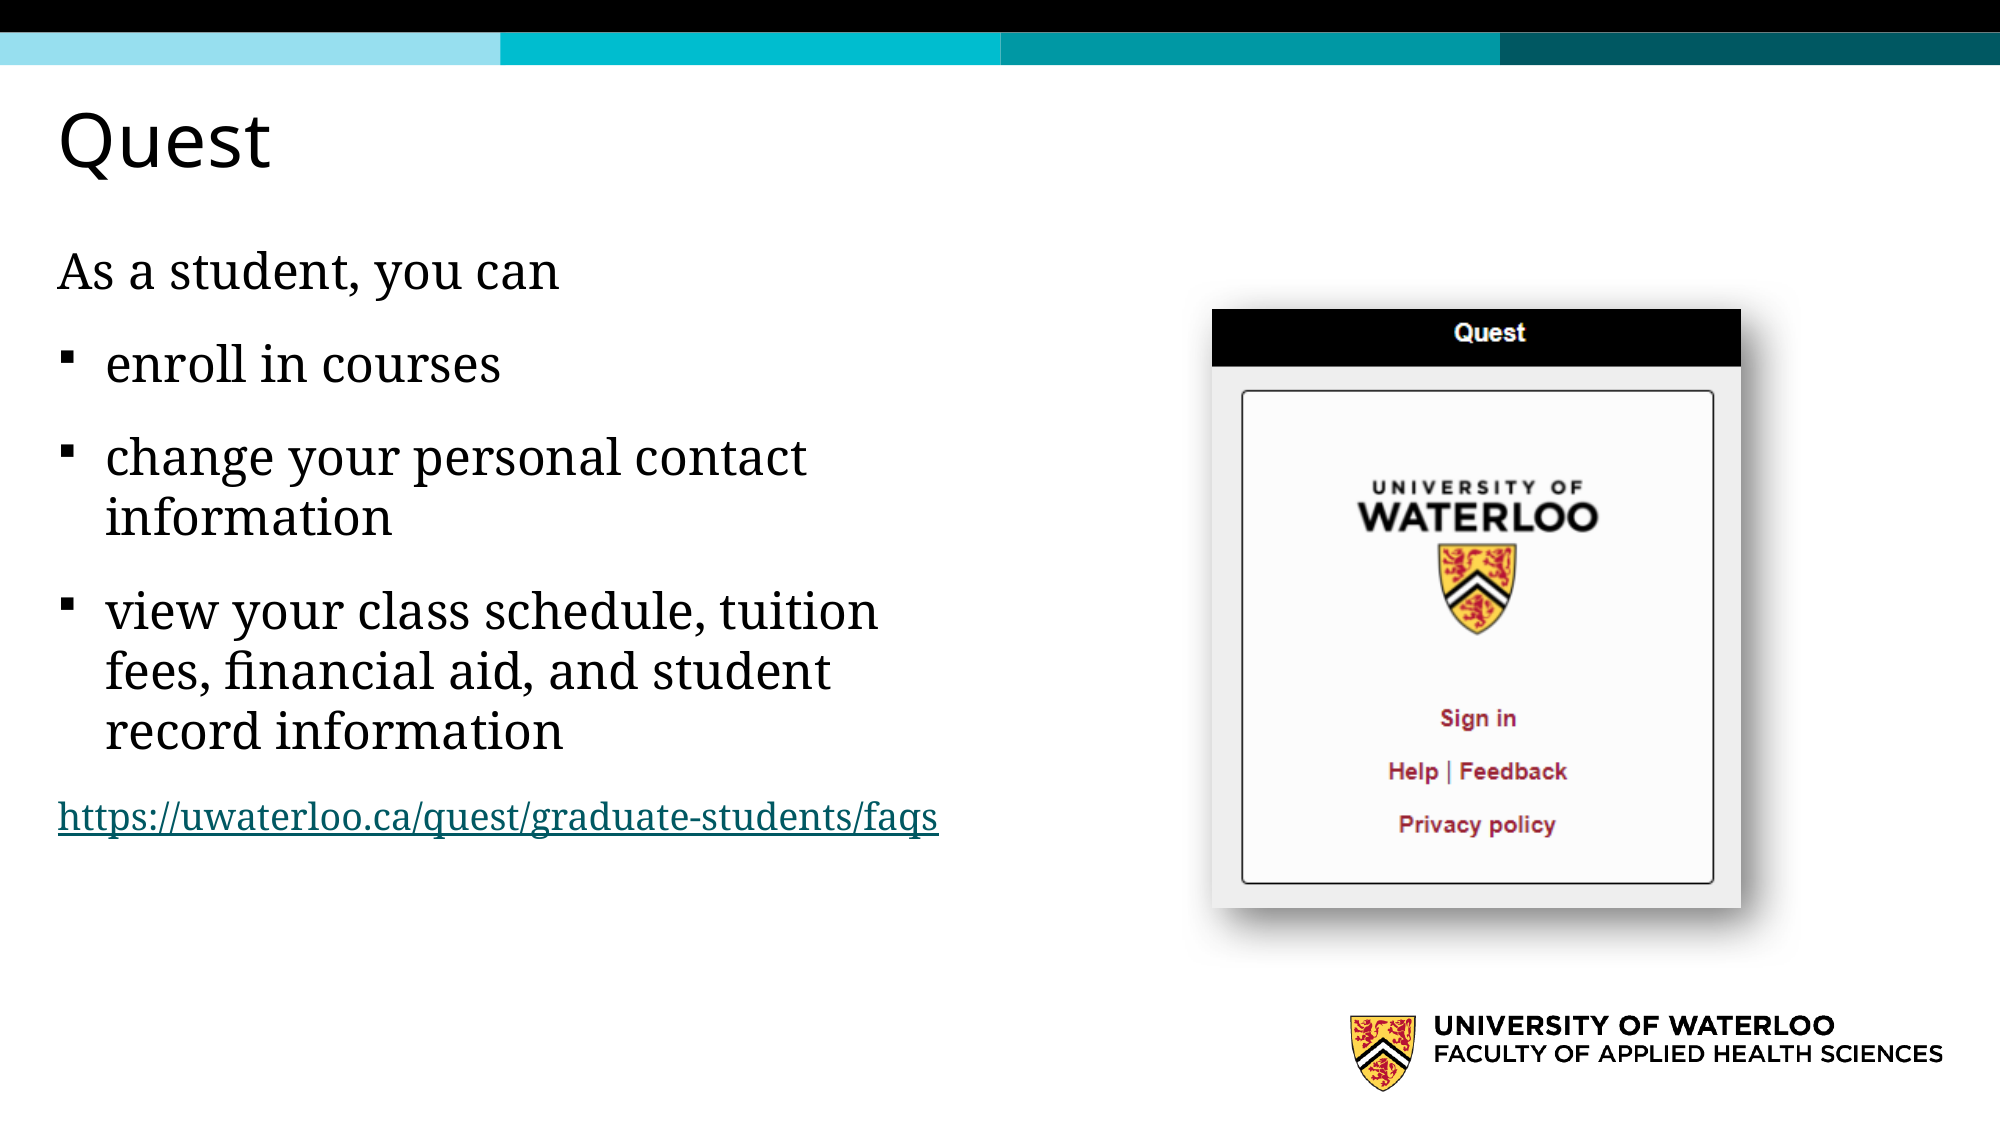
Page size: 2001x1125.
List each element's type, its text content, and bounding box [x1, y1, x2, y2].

list As a student, you can enroll in courses change your personal contact information view your class schedule, tuition fees, financial aid, and student record information https://uwaterloo.ca/quest/graduate-students/faqs [42, 231, 960, 985]
picture [1271, 955, 2001, 1125]
title Quest [42, 71, 1941, 219]
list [1212, 309, 1741, 908]
